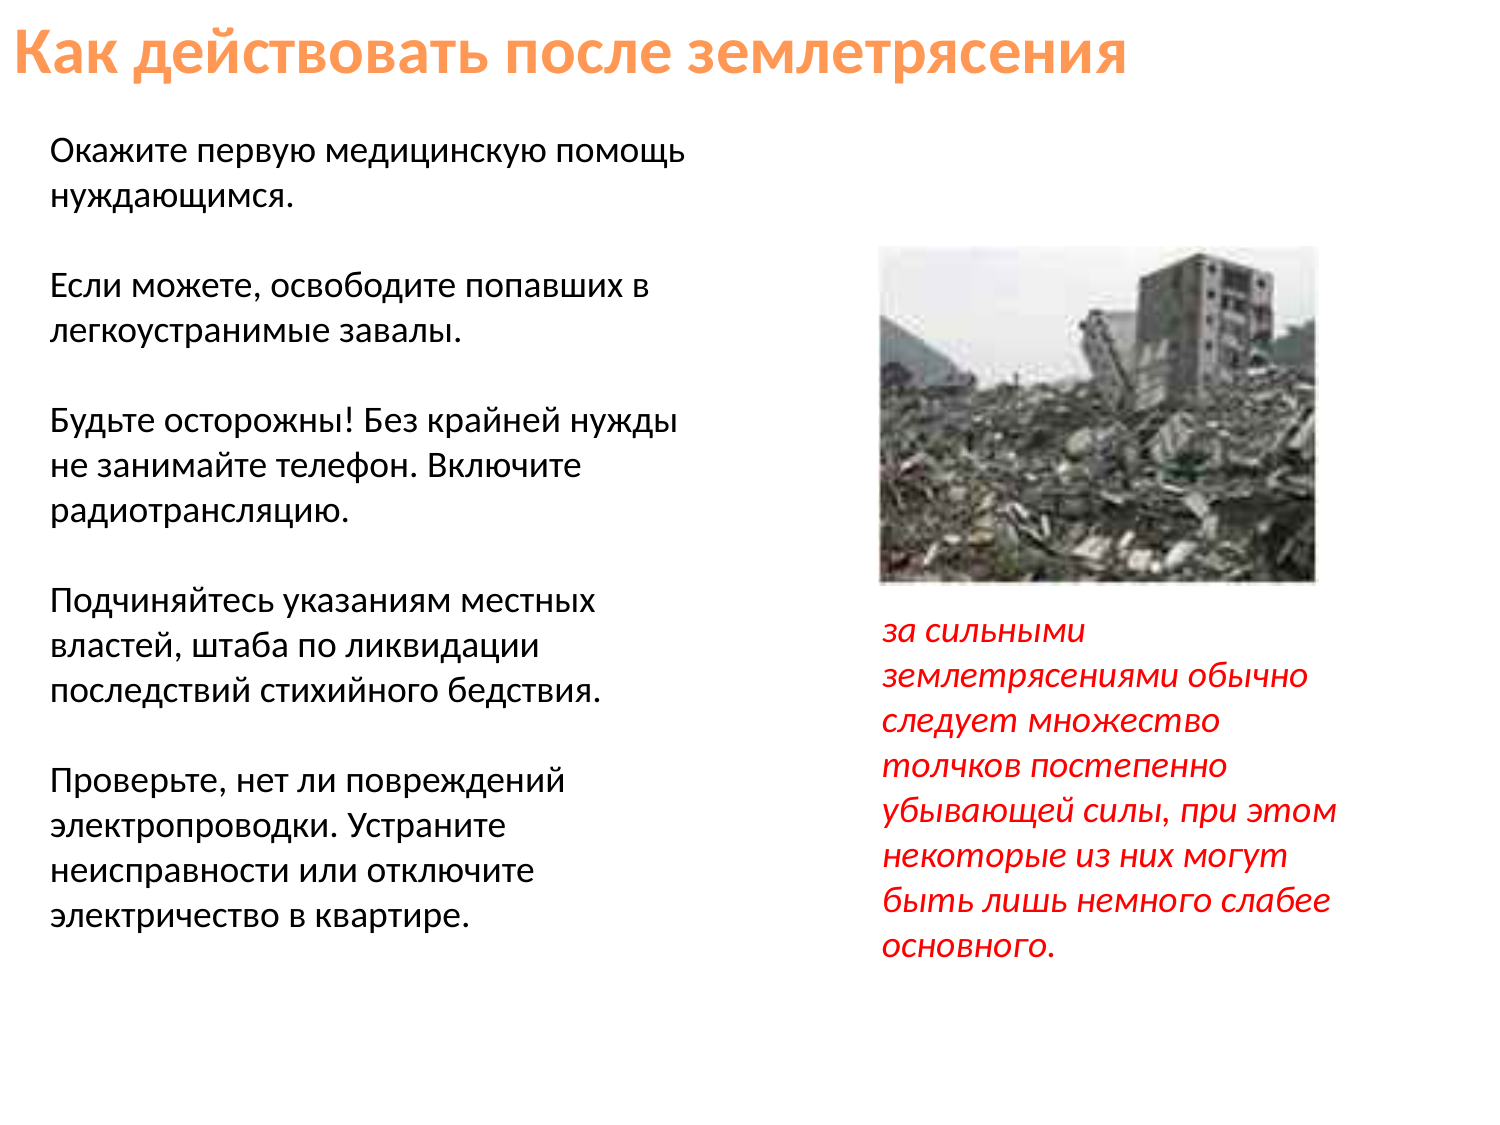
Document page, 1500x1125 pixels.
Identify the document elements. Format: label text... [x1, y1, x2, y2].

text_box Окажите первую медицинскую помощь нуждающимся. Если можете, освободите попавших в легкоустранимые завалы. Будьте осторожны! Без крайней нужды не занимайте телефон. Включите радиотрансляцию. Подчиняйтесь указаниям местных властей, штаба по ликвидации последствий стихийного бедствия. Проверьте, нет ли повреждений электропроводки. Устраните неисправности или отключите электричество в квартире. [35, 117, 739, 942]
picture [878, 245, 1319, 587]
text_box за сильными землетрясениями обычно следует множество толчков постепенно убывающей силы, при этом некоторые из них могут быть лишь немного слабее основного. [867, 597, 1372, 973]
text_box Как действовать после землетрясения [0, 0, 1372, 95]
